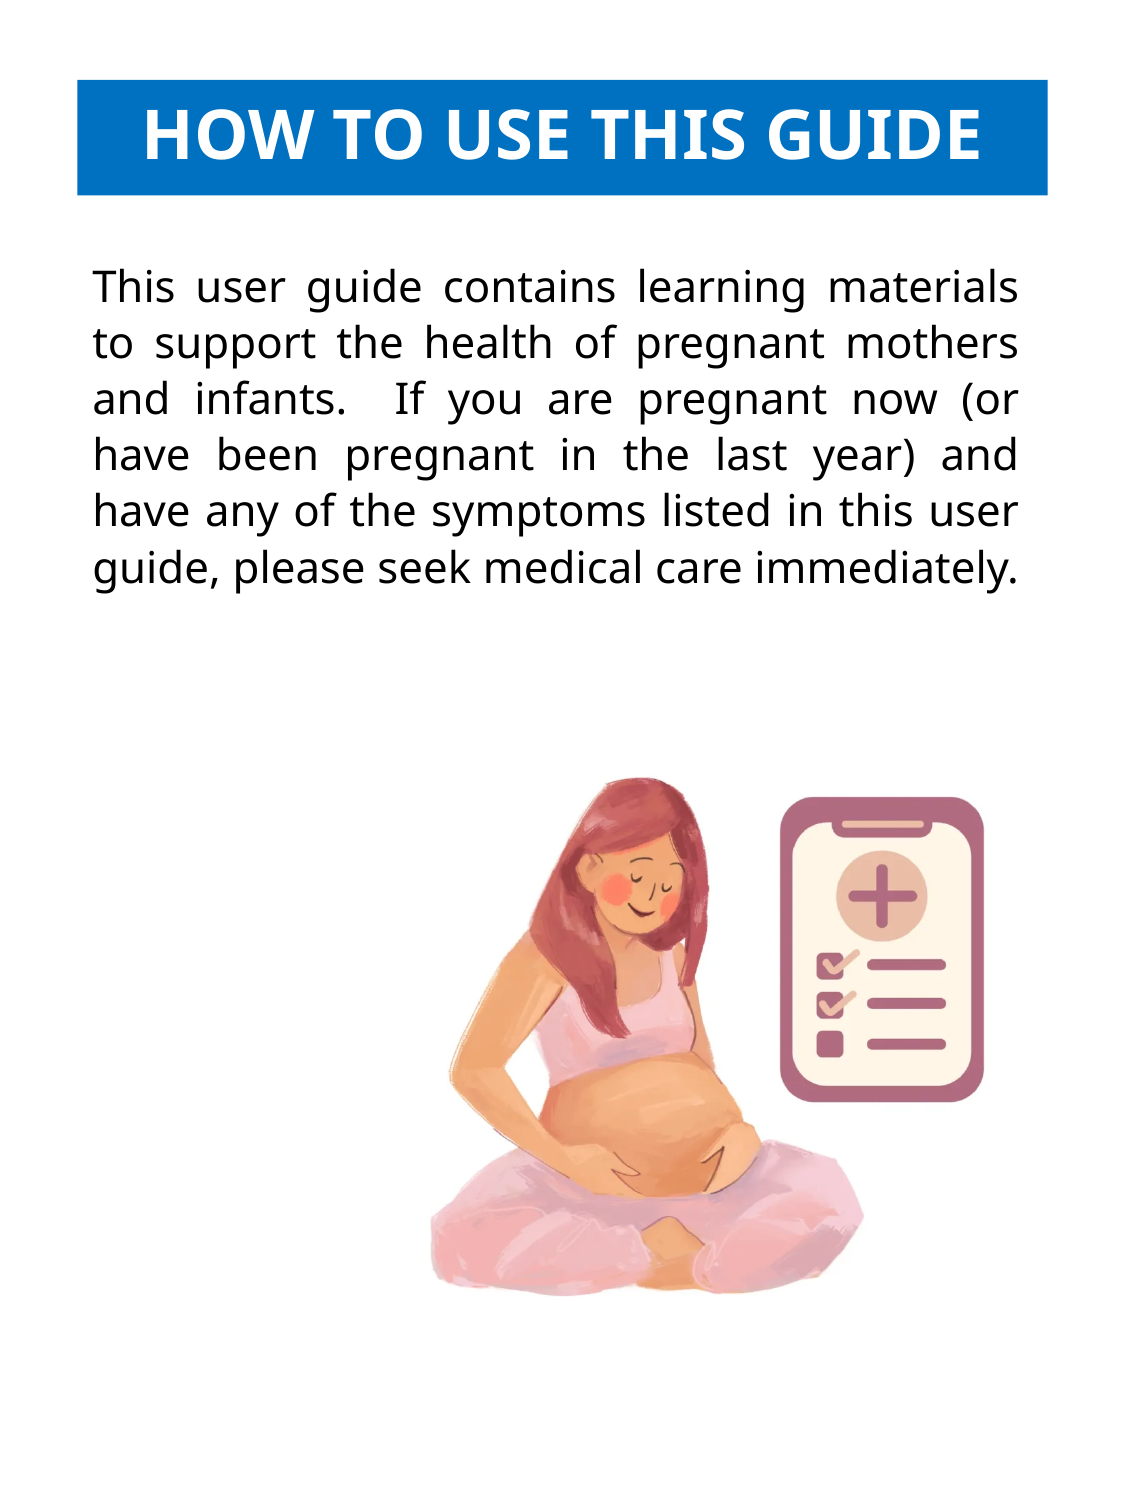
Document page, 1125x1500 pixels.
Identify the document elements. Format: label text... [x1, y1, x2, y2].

title HOW TO USE THIS GUIDE [77, 79, 1048, 196]
list This user guide contains learning materials to support the health of pregnant mothers and infants. If you are pregnant now (or have been pregnant in the last year) and have any of the symptoms listed in this user guide, please seek medical care immediately. [77, 247, 1036, 1226]
picture [402, 767, 1036, 1309]
